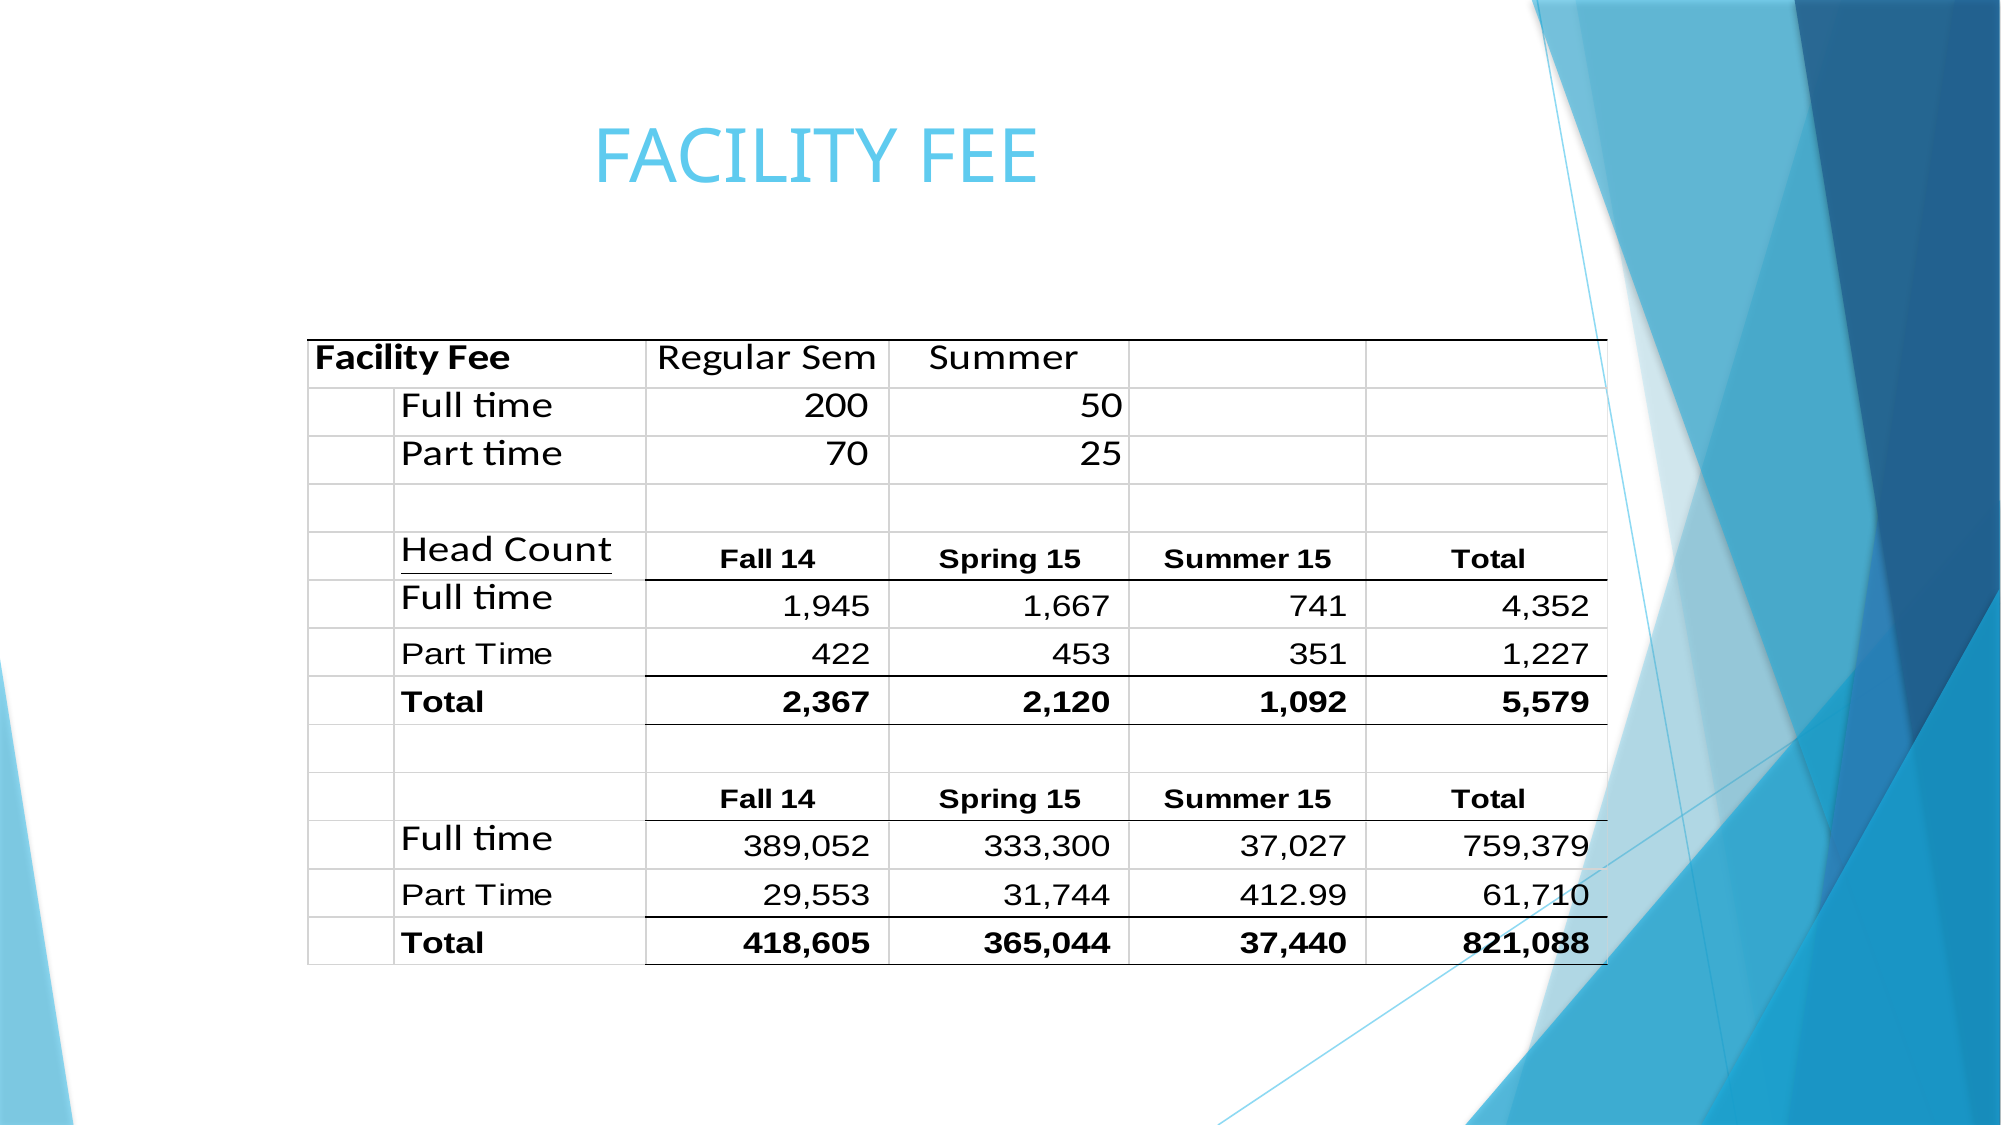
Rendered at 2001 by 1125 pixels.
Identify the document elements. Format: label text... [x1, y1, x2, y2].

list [306, 338, 1610, 967]
title FACILITY FEE [111, 99, 1522, 317]
